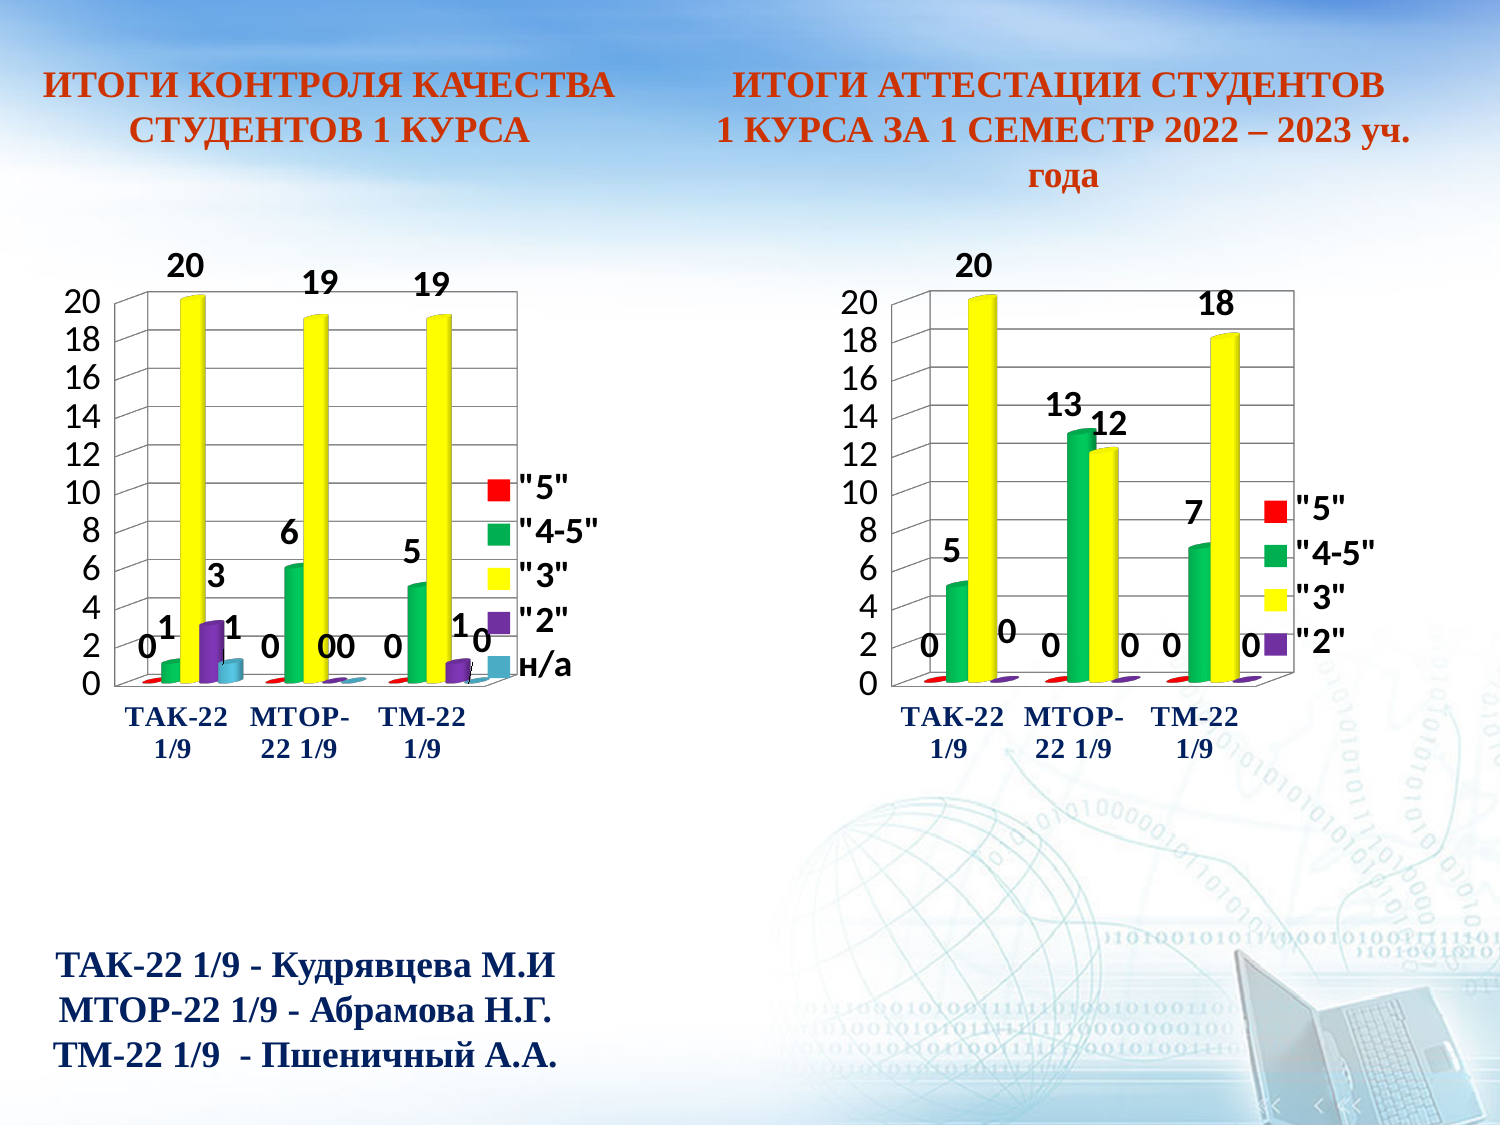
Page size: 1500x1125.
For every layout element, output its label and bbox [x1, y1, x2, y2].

chart [45, 249, 627, 897]
chart [822, 249, 1404, 897]
picture [0, 0, 1500, 1125]
